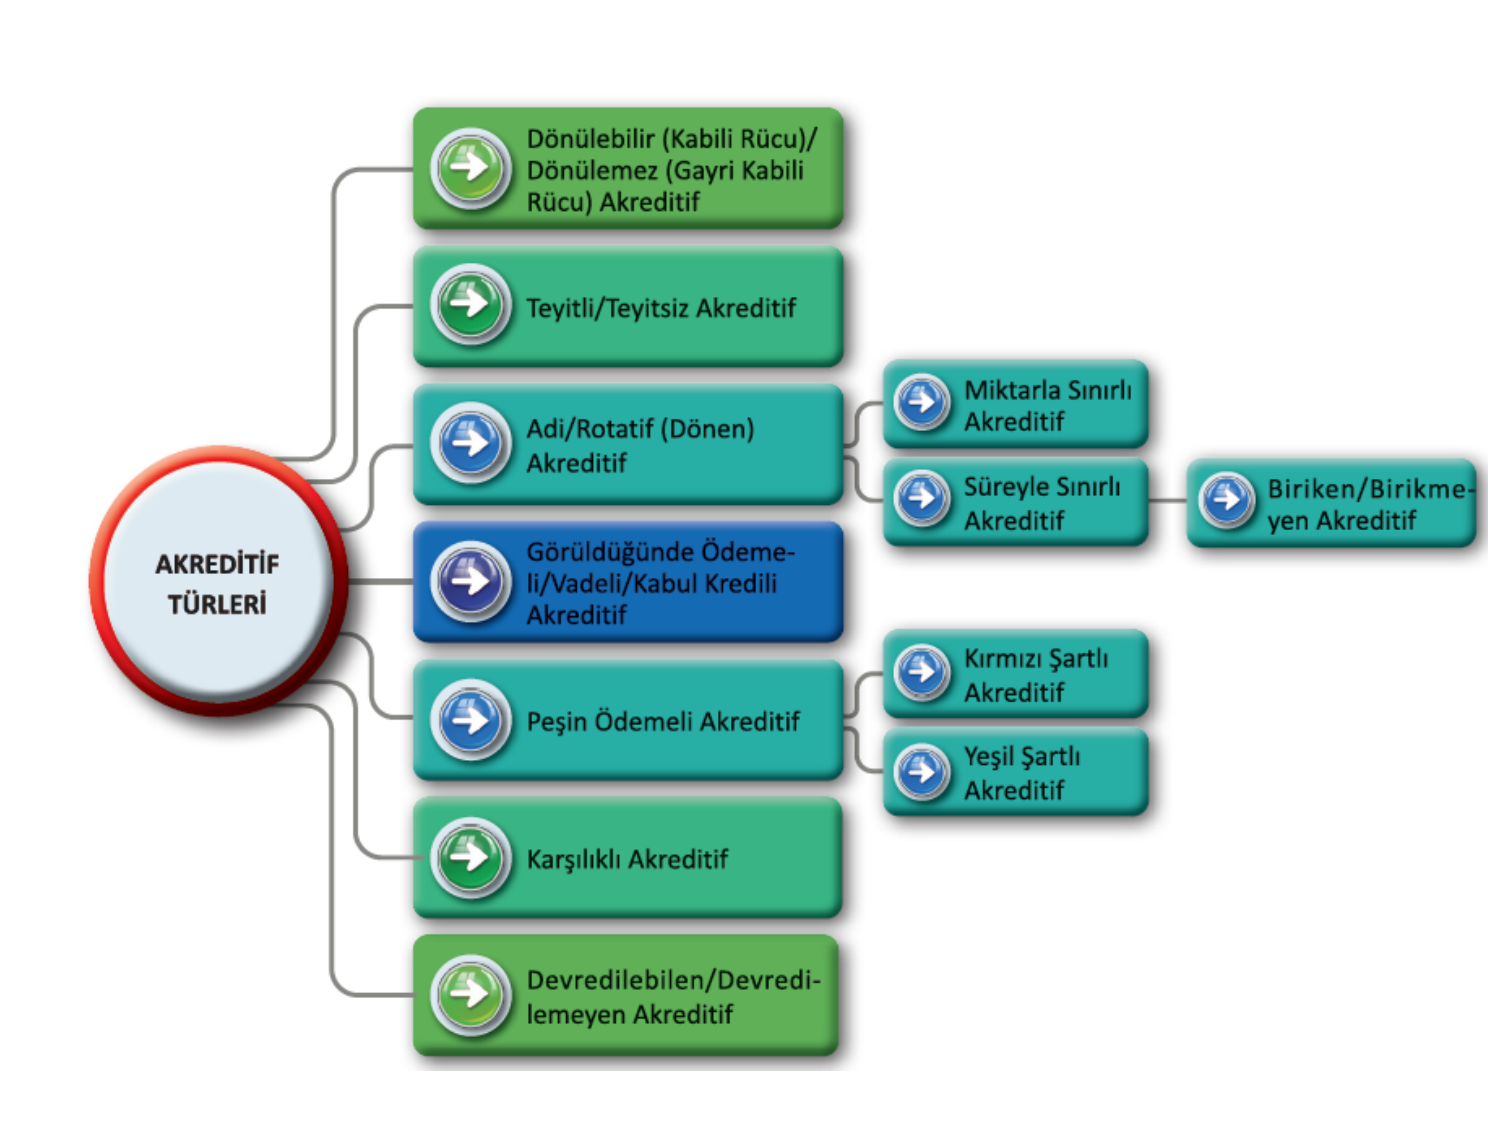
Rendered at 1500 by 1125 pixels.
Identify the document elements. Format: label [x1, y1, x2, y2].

picture [23, 54, 1489, 1071]
